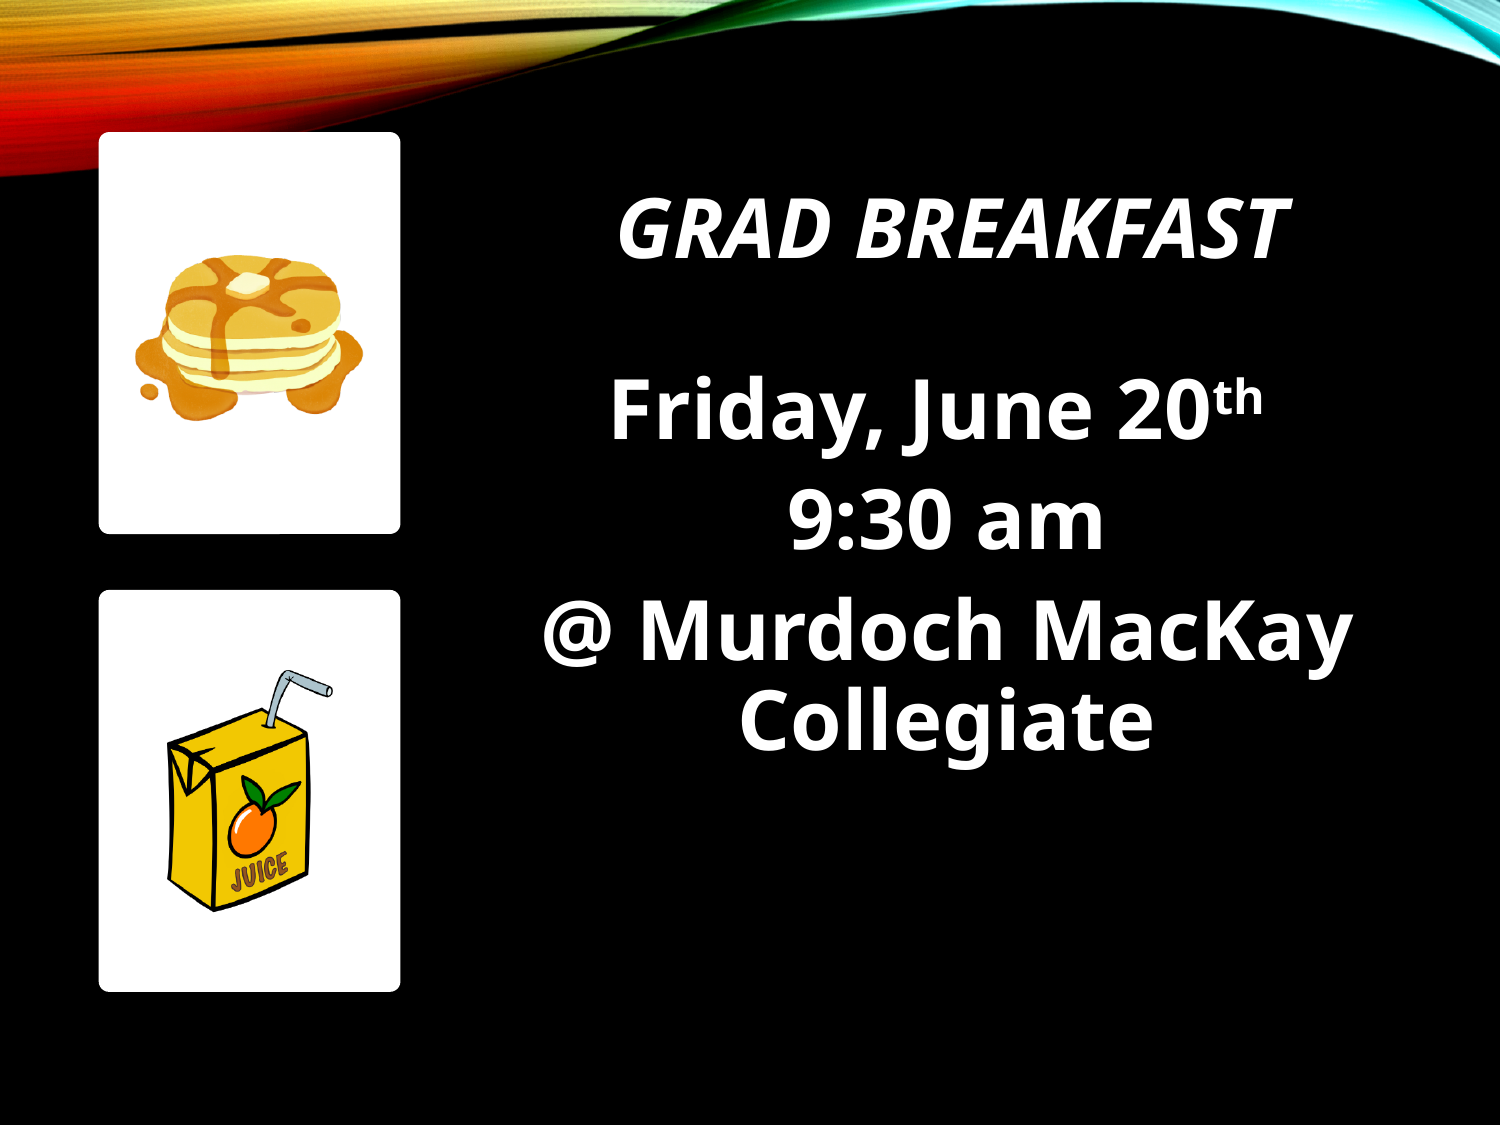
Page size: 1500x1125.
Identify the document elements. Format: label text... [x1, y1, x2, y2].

text_box [97, 588, 402, 993]
list Friday, June 20th 9:30 am @ Murdoch MacKay Collegiate [488, 360, 1407, 1021]
picture [127, 210, 373, 456]
picture [0, 0, 1500, 178]
title Grad Breakfast [488, 125, 1416, 338]
picture [127, 668, 373, 914]
text_box [97, 131, 402, 536]
